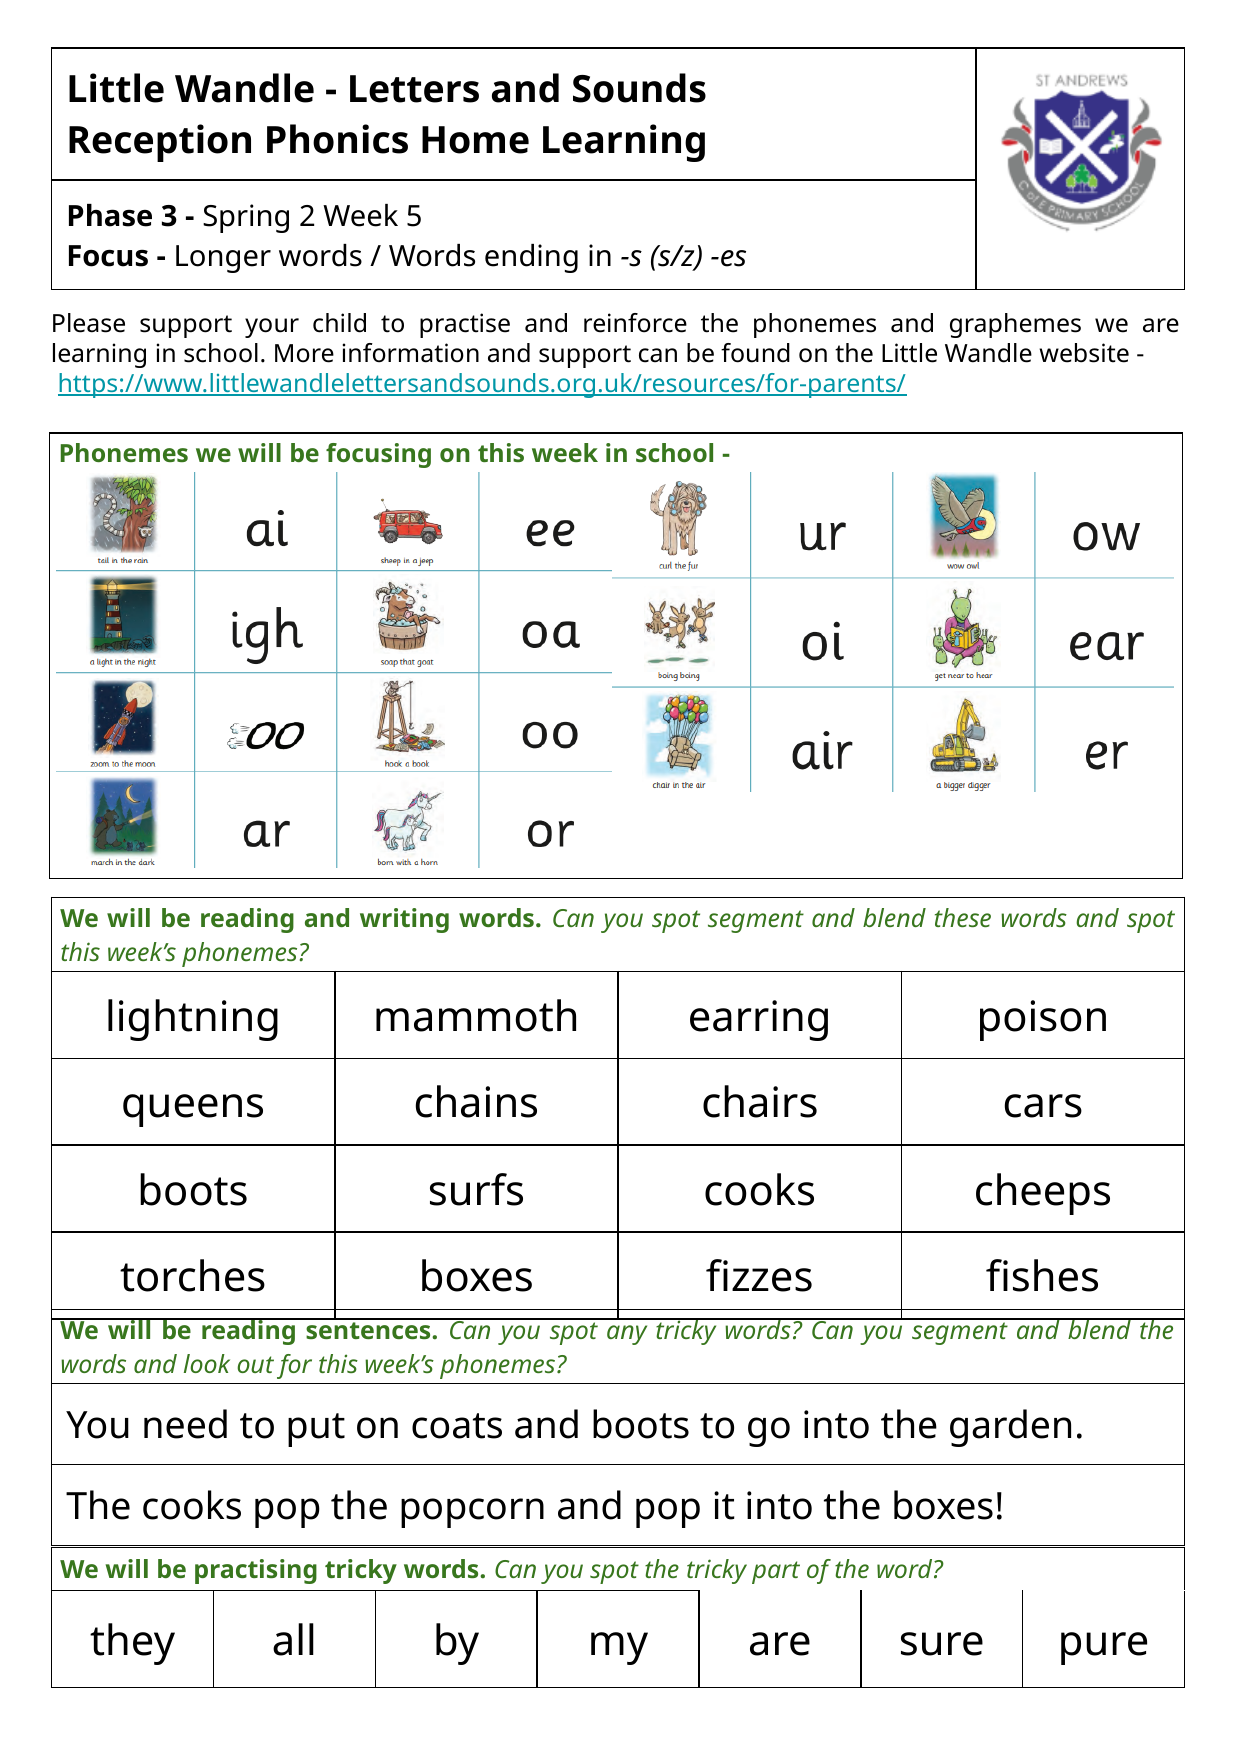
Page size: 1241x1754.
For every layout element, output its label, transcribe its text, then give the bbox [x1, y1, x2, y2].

table_header Little Wandle - Letters and Sounds Reception Phonics Home Learning [52, 49, 975, 179]
table_cell are [700, 1591, 860, 1687]
table_header We will be reading sentences. Can you spot any tricky words? Can you segment and blend the words and look out for this week’s phonemes? [52, 1310, 1184, 1383]
table_cell sure [862, 1591, 1022, 1687]
table_header We will be reading and writing words. Can you spot segment and blend these words and spot this week’s phonemes? [52, 898, 1184, 971]
table_cell fizzes [619, 1233, 901, 1309]
table_cell Phase 3 - Spring 2 Week 5 Focus - Longer words / Words ending in -s (s/z) -es [52, 181, 975, 289]
table_cell they [52, 1591, 213, 1687]
table_cell my [538, 1591, 698, 1687]
table_cell torches [52, 1233, 334, 1309]
table_cell cooks [619, 1146, 901, 1231]
table_cell chains [336, 1059, 617, 1144]
text_box Please support your child to practise and reinforce the phonemes and graphemes we are learning in school. More information and support can be found on the Little Wandle website - https://www.littlewandlelettersandsounds.org.uk/resources/for-parents/ [35, 292, 1197, 416]
table_header We will be practising tricky words. Can you spot the tricky part of the word? [52, 1548, 1184, 1590]
table_cell by [376, 1591, 536, 1687]
table_cell poison [902, 972, 1184, 1058]
table_cell The cooks pop the popcorn and pop it into the boxes! [52, 1465, 1184, 1545]
table_cell surfs [336, 1146, 617, 1231]
table_cell You need to put on coats and boots to go into the garden. [52, 1384, 1184, 1464]
table_cell all [214, 1591, 375, 1687]
table_cell queens [52, 1059, 334, 1144]
table_cell earring [619, 972, 901, 1058]
table_cell pure [1023, 1591, 1184, 1687]
picture [56, 471, 1174, 869]
table_cell cheeps [902, 1146, 1184, 1231]
table_cell boxes [336, 1233, 617, 1309]
table_header [977, 49, 1184, 289]
picture [983, 66, 1177, 252]
table_cell cars [902, 1059, 1184, 1144]
table_cell boots [52, 1146, 334, 1231]
table_cell lightning [52, 972, 334, 1058]
table_cell chairs [619, 1059, 901, 1144]
table_cell mammoth [336, 972, 617, 1058]
table_cell fishes [902, 1233, 1184, 1309]
table_header Phonemes we will be focusing on this week in school - [50, 434, 1182, 878]
